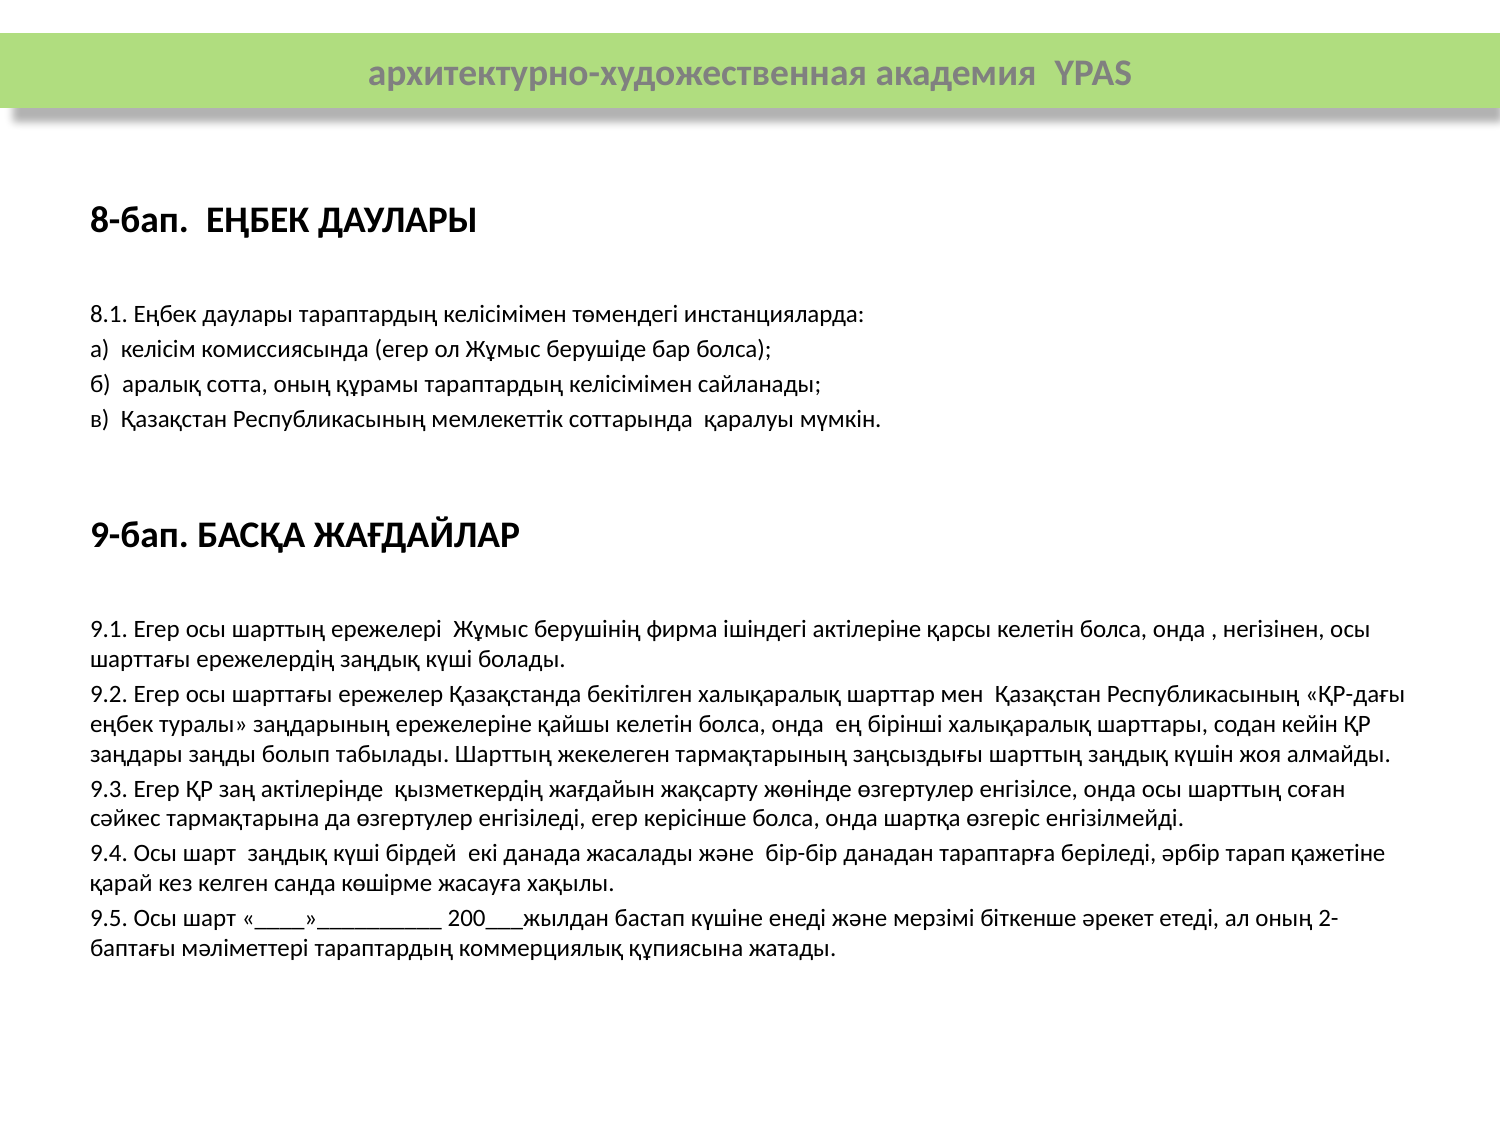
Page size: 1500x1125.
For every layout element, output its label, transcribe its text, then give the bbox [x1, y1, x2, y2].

text_box архитектурно-художественная академия YPAS [0, 33, 1500, 108]
list 8-бап. Еңбек даулары 8.1. Еңбек даулары тараптардың келiсiмiмен төмендегi инстанцияларда: а) келiсiм комиссиясында (егер ол Жұмыс берушiде бар болса); б) аралық сотта, оның құрамы тараптардың келiсiмiмен сайланады; в) Қазақстан Республикасының мемлекеттiк соттарында қаралуы мүмкiн. 9-бап. Басқа жағдайлар 9.1. Егер осы шарттың ережелерi Жұмыс берушiнiң фирма iшiндегi актiлерiне қарсы келетiн болса, онда , негiзiнен, осы шарттағы ережелердiң заңдық күшi болады. 9.2. Егер осы шарттағы ережелер Қазақстанда бекiтiлген халықаралық шарттар мен Қазақстан Республикасының «ҚР-дағы еңбек туралы» заңдарының ережелерiне қайшы келетiн болса, онда ең бiрiншi халықаралық шарттары, содан кейiн ҚР заңдары заңды болып табылады. Шарттың жекелеген тармақтарының заңсыздығы шарттың заңдық күшiн жоя алмайды. 9.3. Егер ҚР заң актiлерiнде қызметкердiң жағдайын жақсарту жөнiнде өзгертулер енгiзiлсе, онда осы шарттың соған сәйкес тармақтарына да өзгертулер енгiзiледi, егер керiсiнше болса, онда шартқа өзгерiс енгiзiлмейдi. 9.4. Осы шарт заңдық күшi бiрдей екi данада жасалады және бiр-бiр данадан тараптарға берiледi, әрбiр тарап қажетiне қарай кез келген санда көшiрме жасауға хақылы. 9.5. Осы шарт «____»__________ 200___жылдан бастап күшiне енедi және мерзiмi бiткенше әрекет етедi, ал оның 2-баптағы мәлiметтерi тараптардың коммерциялық құпиясына жатады. [74, 187, 1426, 1006]
